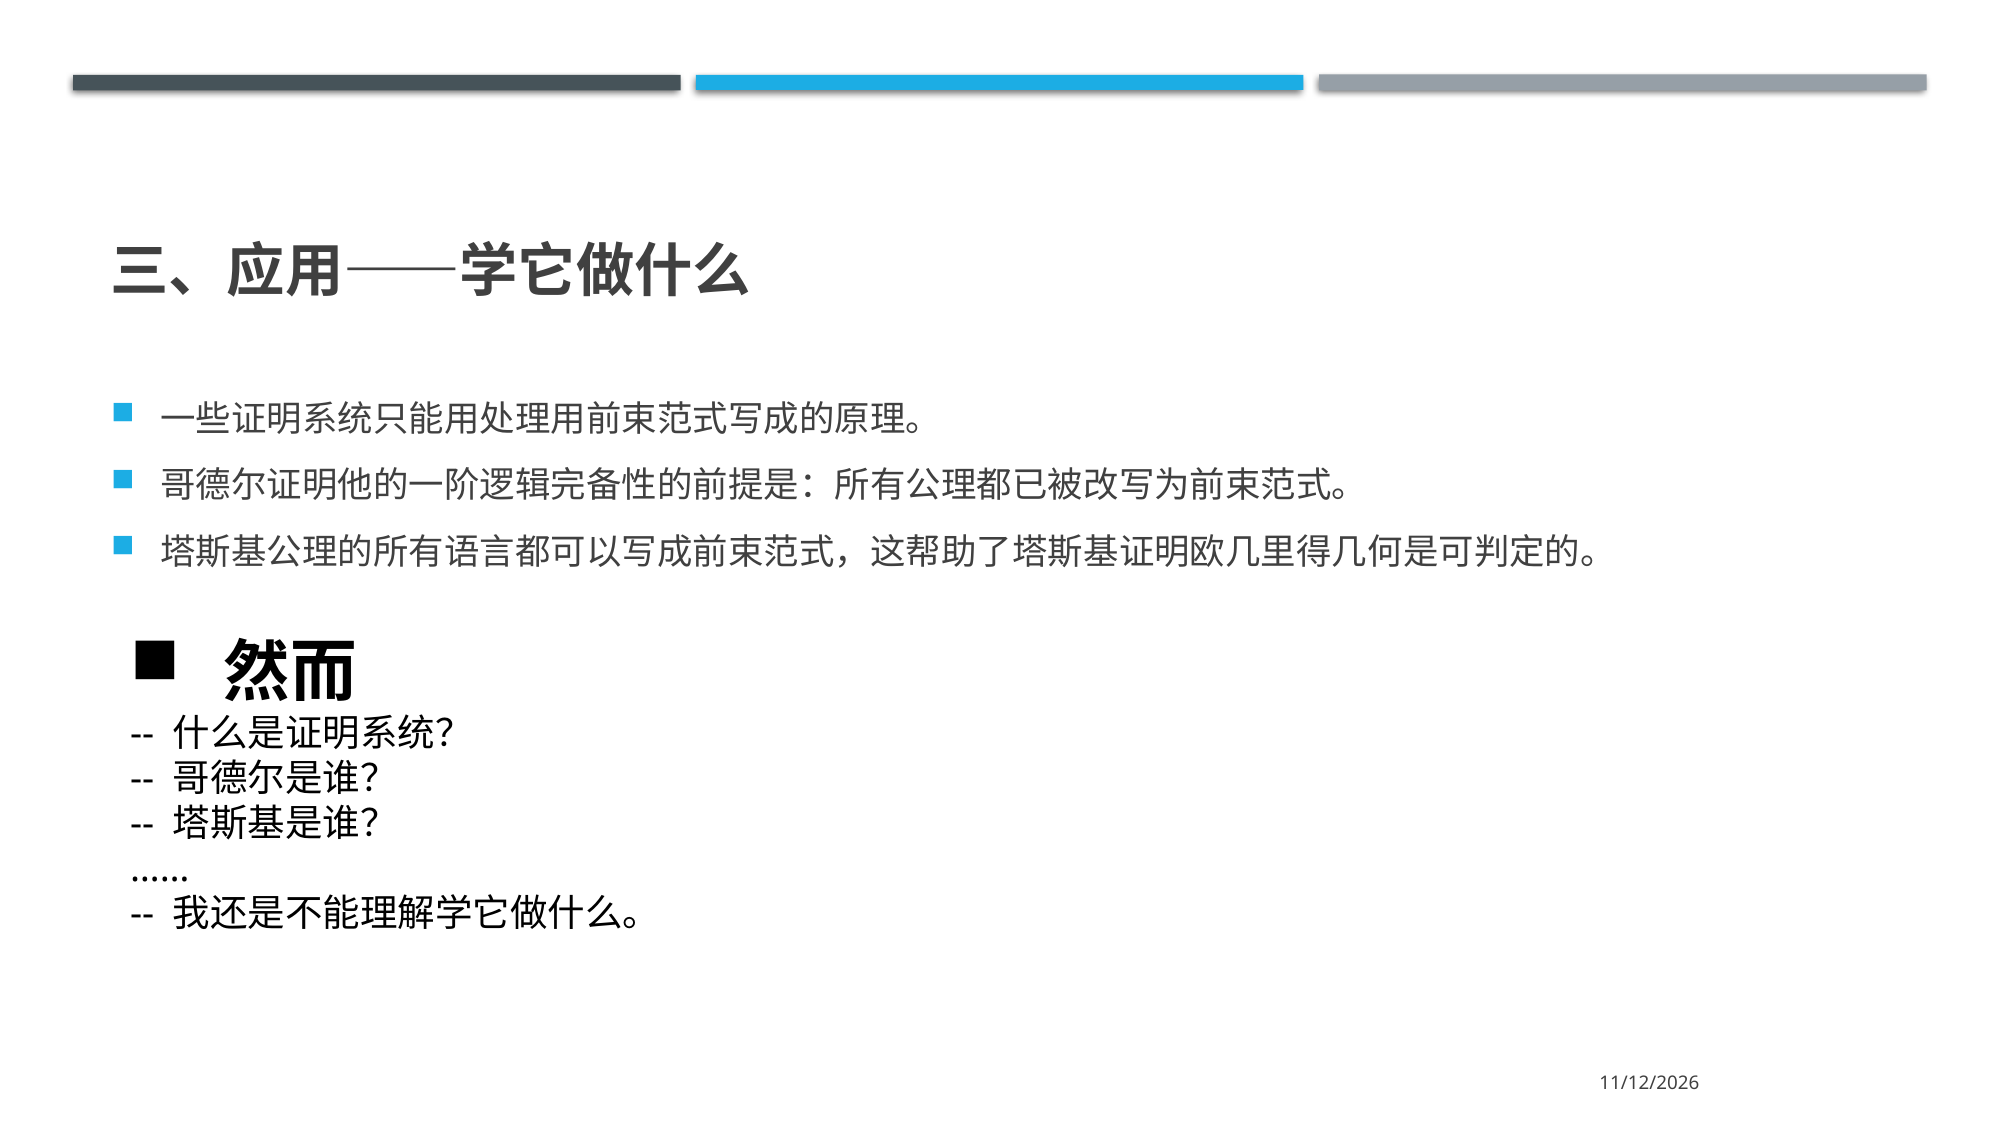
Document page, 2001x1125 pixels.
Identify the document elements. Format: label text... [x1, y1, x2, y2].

title 三、应用——学它做什么 [95, 115, 1905, 311]
list 一些证明系统只能用处理用前束范式写成的原理。 哥德尔证明他的一阶逻辑完备性的前提是：所有公理都已被改写为前束范式。 塔斯基公理的所有语言都可以写成前束范式，这帮助了塔斯基证明欧几里得几何是可判定的。 [95, 383, 1917, 587]
text_box 然而 -- 什么是证明系统？ -- 哥德尔是谁？ -- 塔斯基是谁？ …… -- 我还是不能理解学它做什么。 [115, 621, 864, 986]
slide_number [1247, 1053, 1715, 1114]
